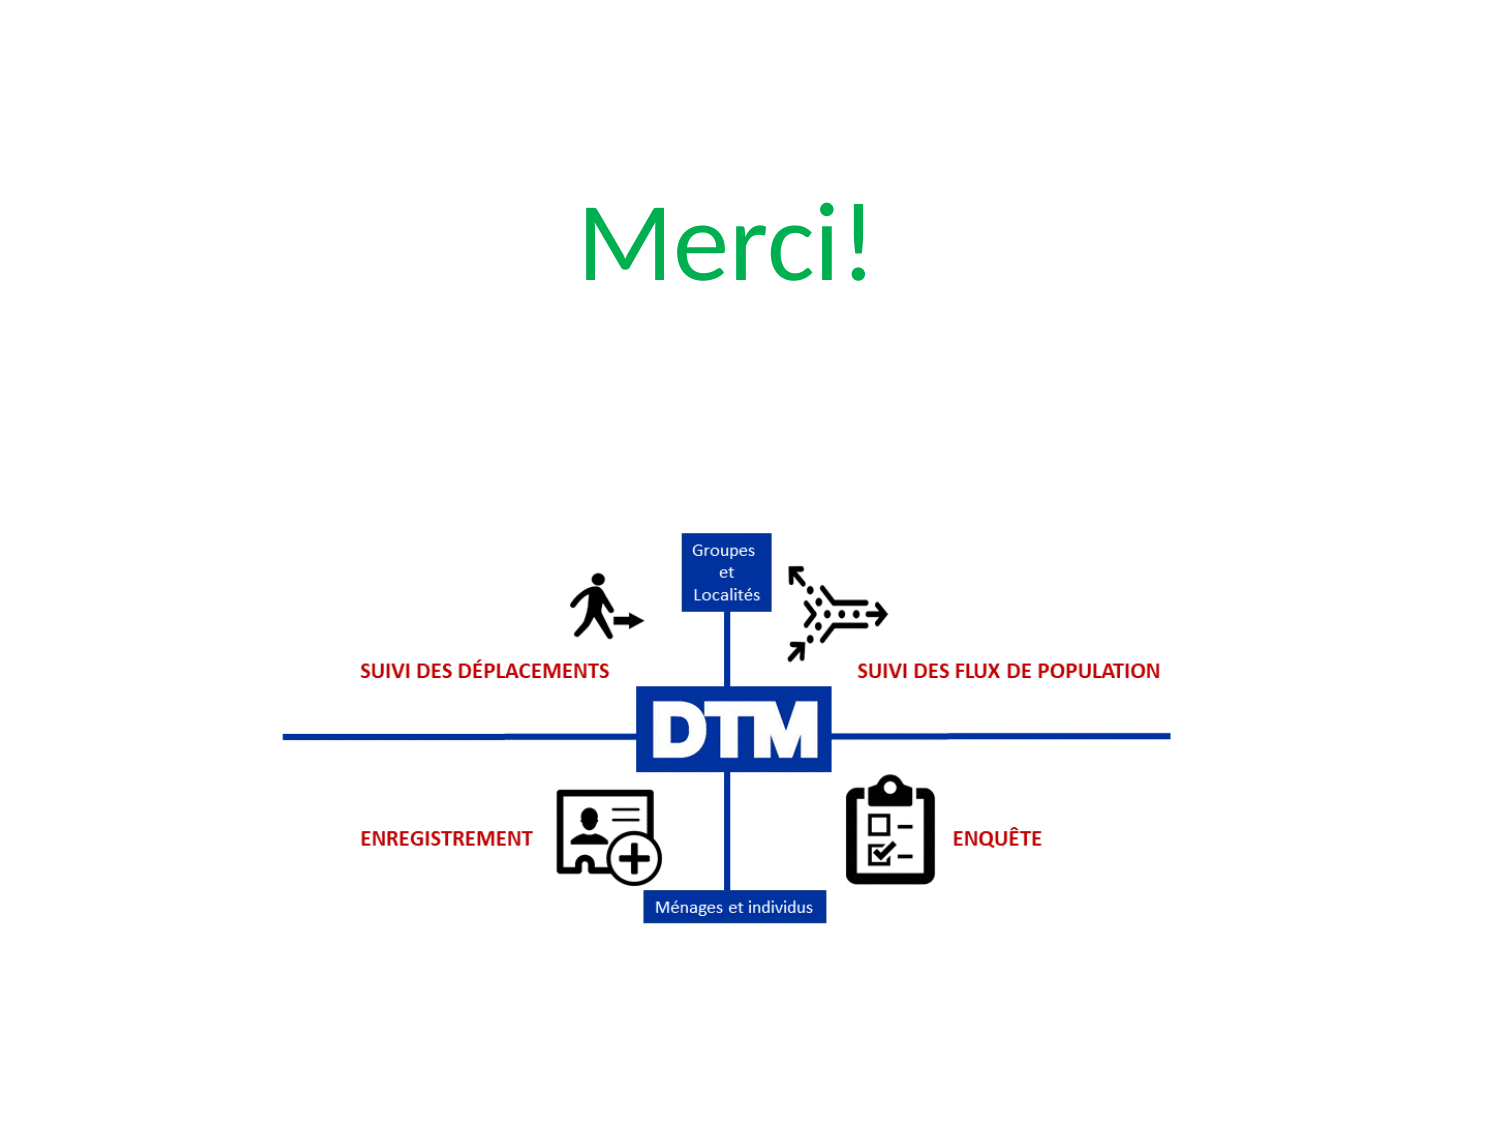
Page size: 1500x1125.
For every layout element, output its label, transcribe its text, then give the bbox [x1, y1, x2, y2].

picture [229, 349, 1305, 1094]
text_box Merci! [562, 160, 893, 311]
